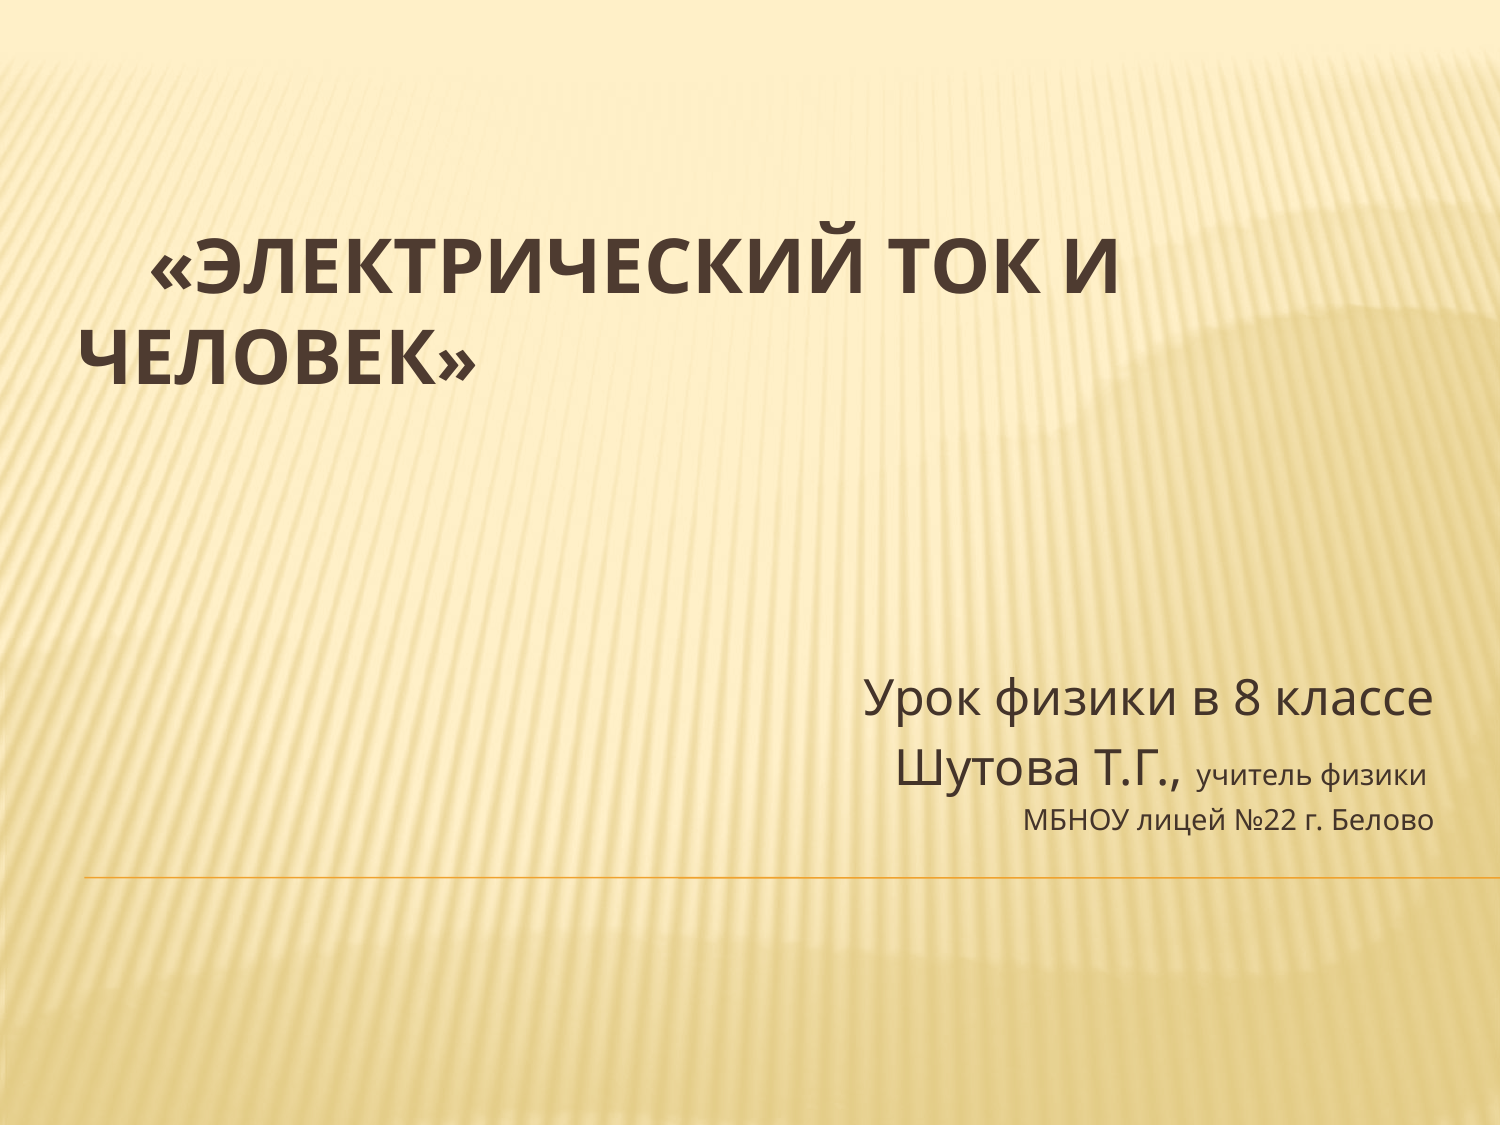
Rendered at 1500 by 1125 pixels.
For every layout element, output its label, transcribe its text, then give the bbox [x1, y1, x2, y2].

title «Электрический ток и человек» [62, 128, 1450, 493]
subtitle Урок физики в 8 классе Шутова Т.Г., учитель физики МБНОУ лицей №22 г. Белово [62, 562, 1451, 844]
